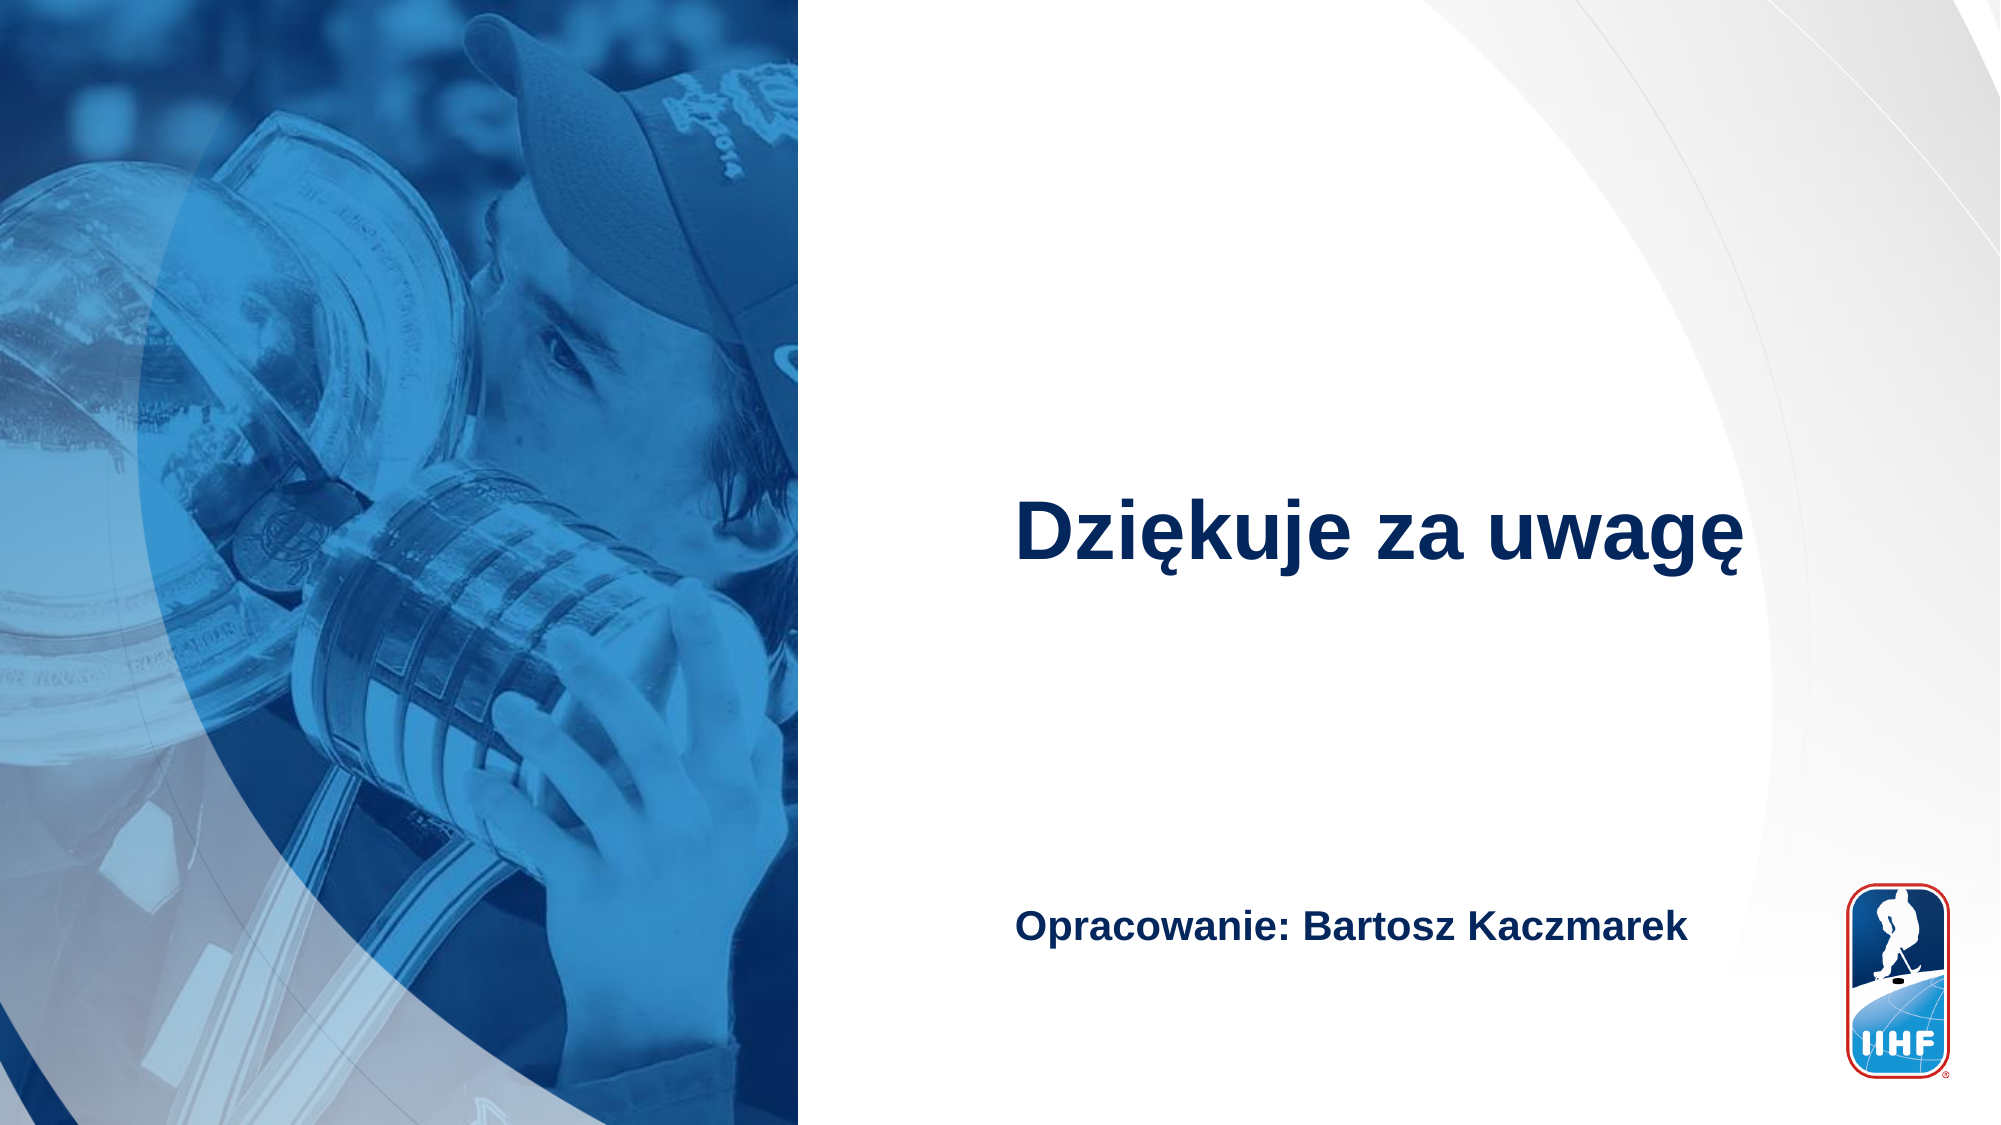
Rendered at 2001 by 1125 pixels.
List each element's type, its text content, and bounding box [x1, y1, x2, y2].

picture [0, 0, 2000, 1125]
text_box Opracowanie: Bartosz Kaczmarek [999, 897, 1798, 1098]
list Dziękuje za uwagę [999, 479, 1798, 681]
